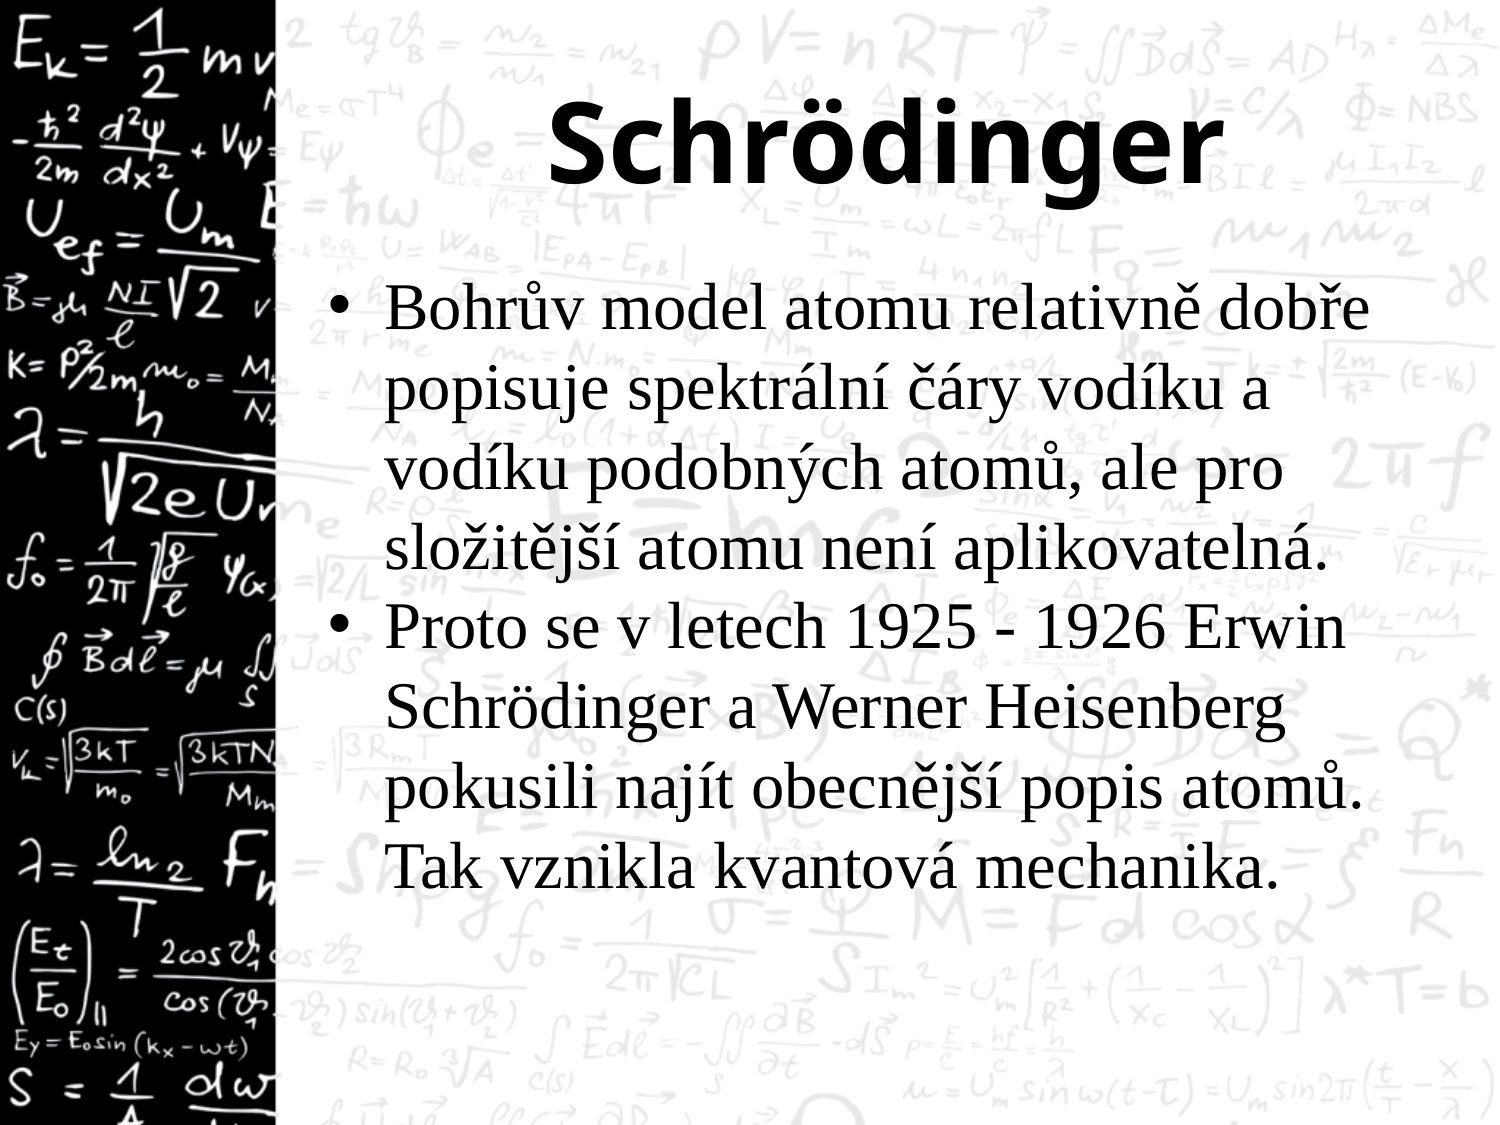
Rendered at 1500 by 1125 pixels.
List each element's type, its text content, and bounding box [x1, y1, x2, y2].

text_box Bohrův model atomu relativně dobře popisuje spektrální čáry vodíku a vodíku podobných atomů, ale pro složitější atomu není aplikovatelná. [312, 255, 1463, 574]
title Schrödinger [312, 45, 1461, 233]
picture [0, 0, 1500, 1125]
text_box Proto se v letech 1925 - 1926 Erwin Schrödinger a Werner Heisenberg pokusili najít obecnější popis atomů. Tak vznikla kvantová mechanika. [312, 574, 1463, 929]
